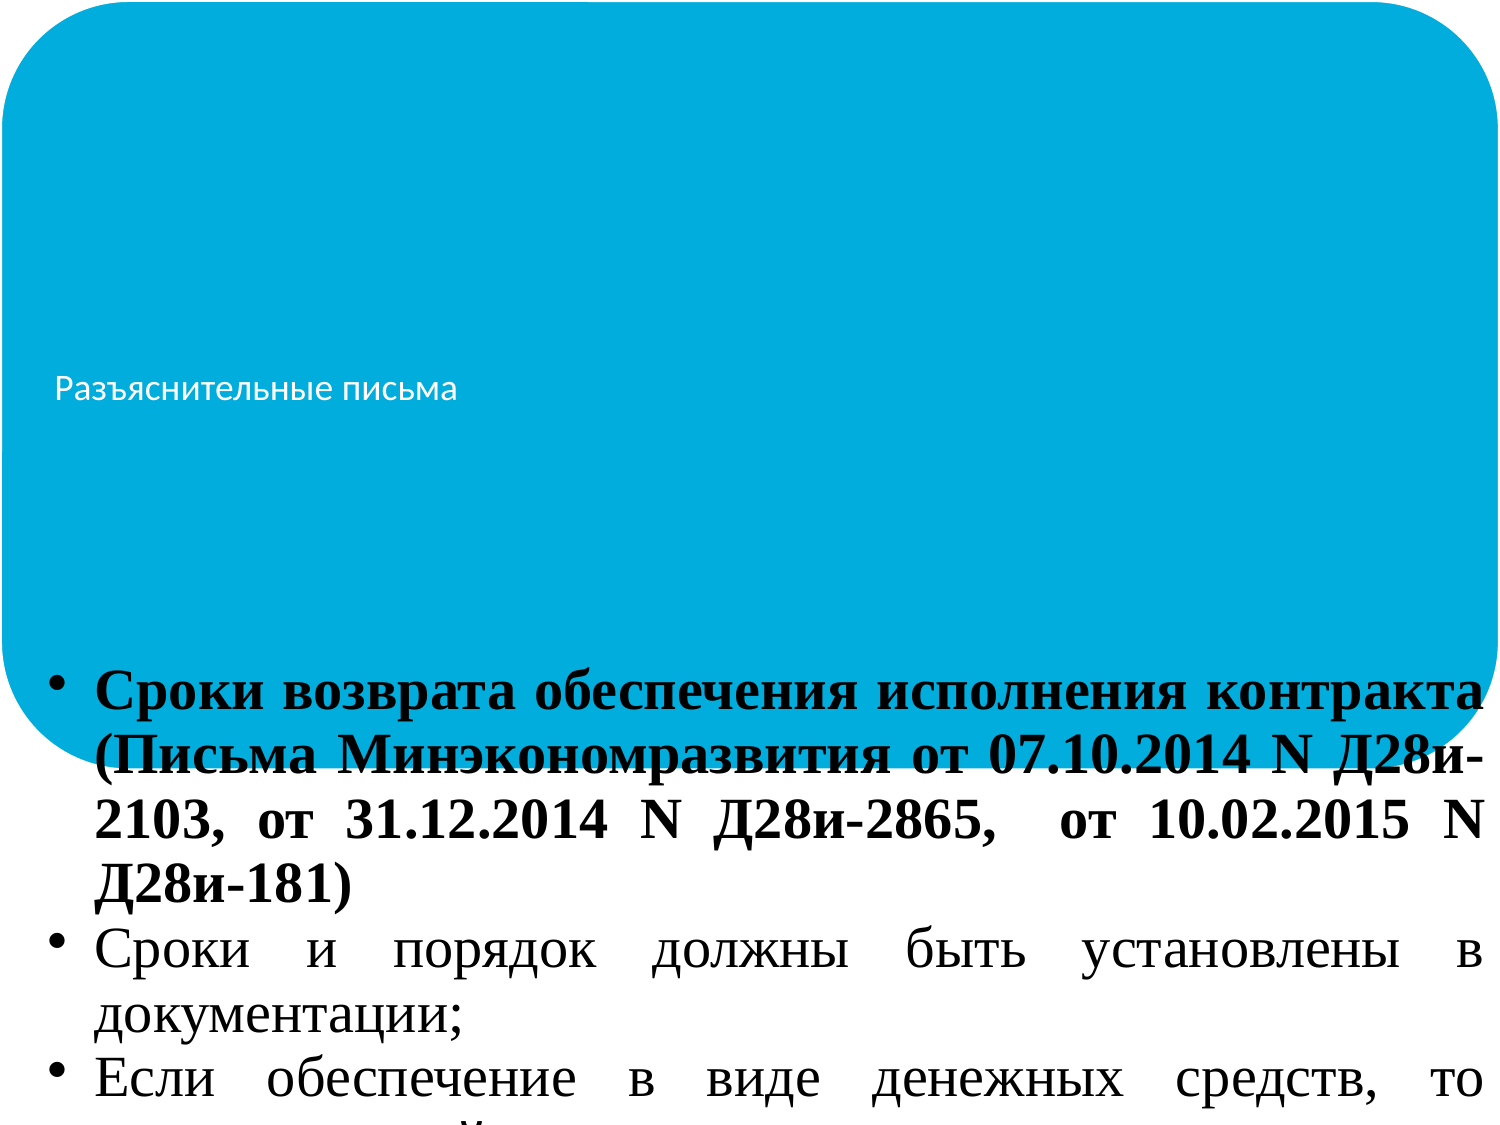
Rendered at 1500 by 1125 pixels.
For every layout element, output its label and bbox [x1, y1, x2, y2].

text_box [0, 0, 1500, 1125]
